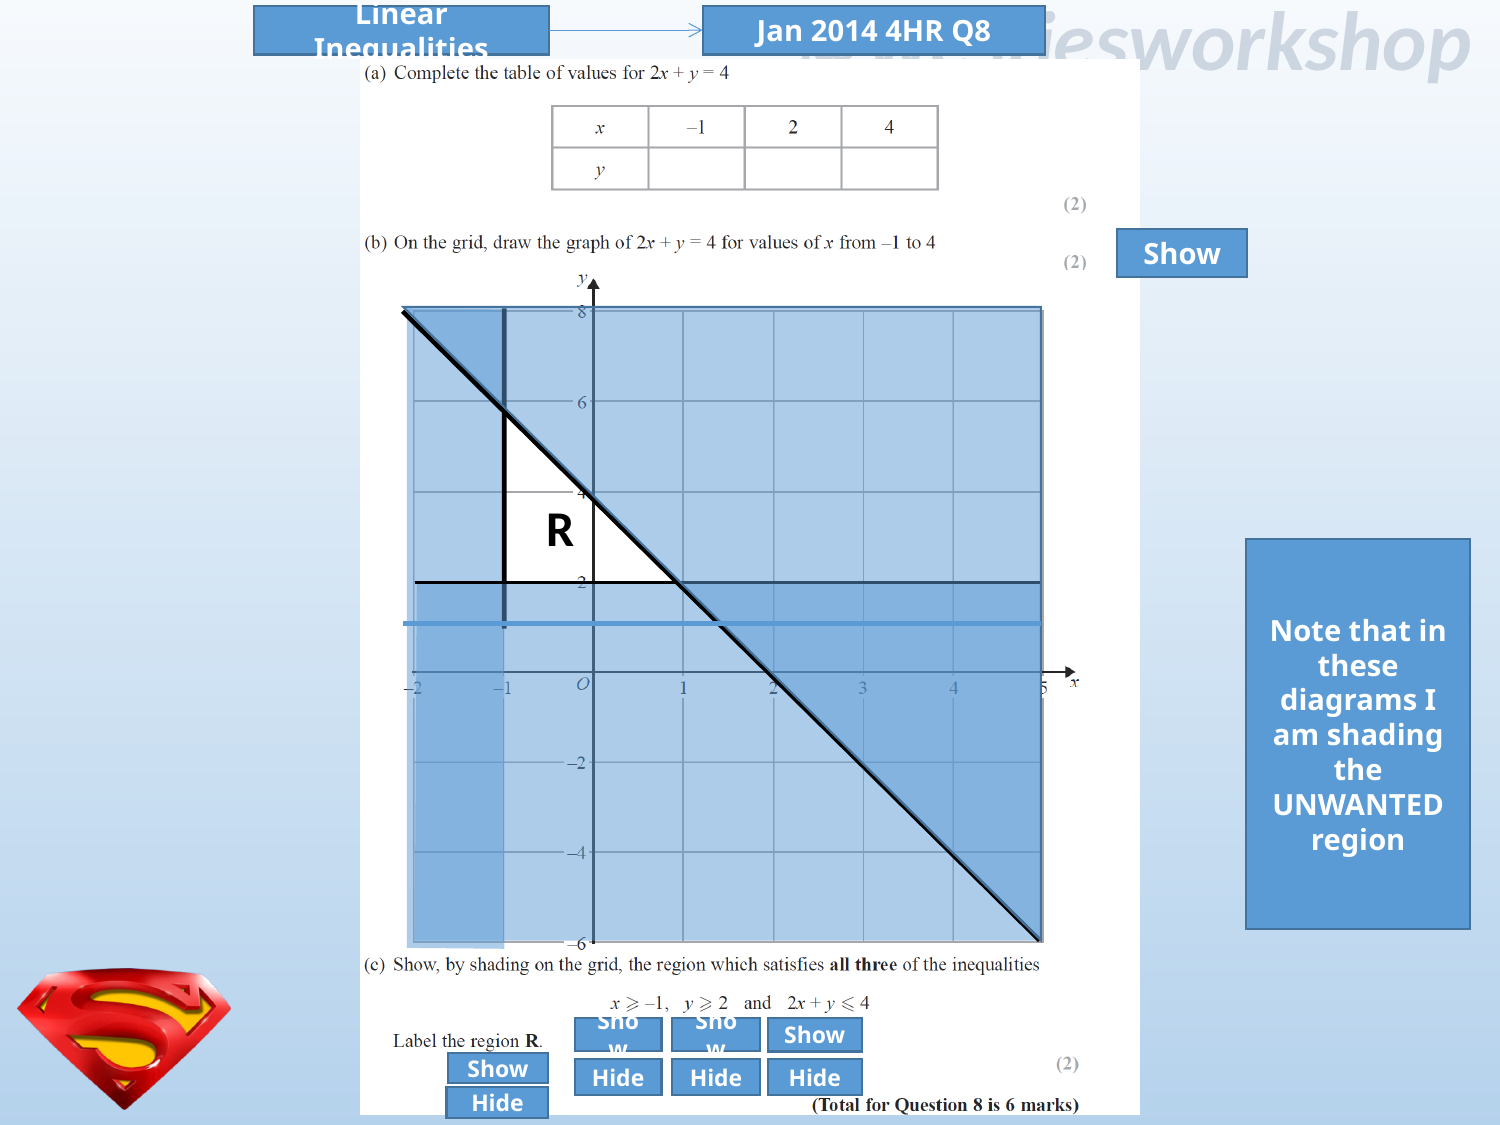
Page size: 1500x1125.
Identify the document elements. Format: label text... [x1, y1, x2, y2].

picture [17, 968, 231, 1110]
text_box Note that in these diagrams I am shading the UNWANTED region [1245, 538, 1471, 930]
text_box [406, 943, 505, 949]
text_box Linear Inequalities [253, 5, 550, 56]
text_box Jan 2014 4HR Q8 [702, 5, 1046, 56]
text_box Hide [445, 1115, 549, 1119]
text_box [403, 306, 1041, 941]
text_box Show [1140, 228, 1248, 278]
picture [360, 59, 1140, 1115]
